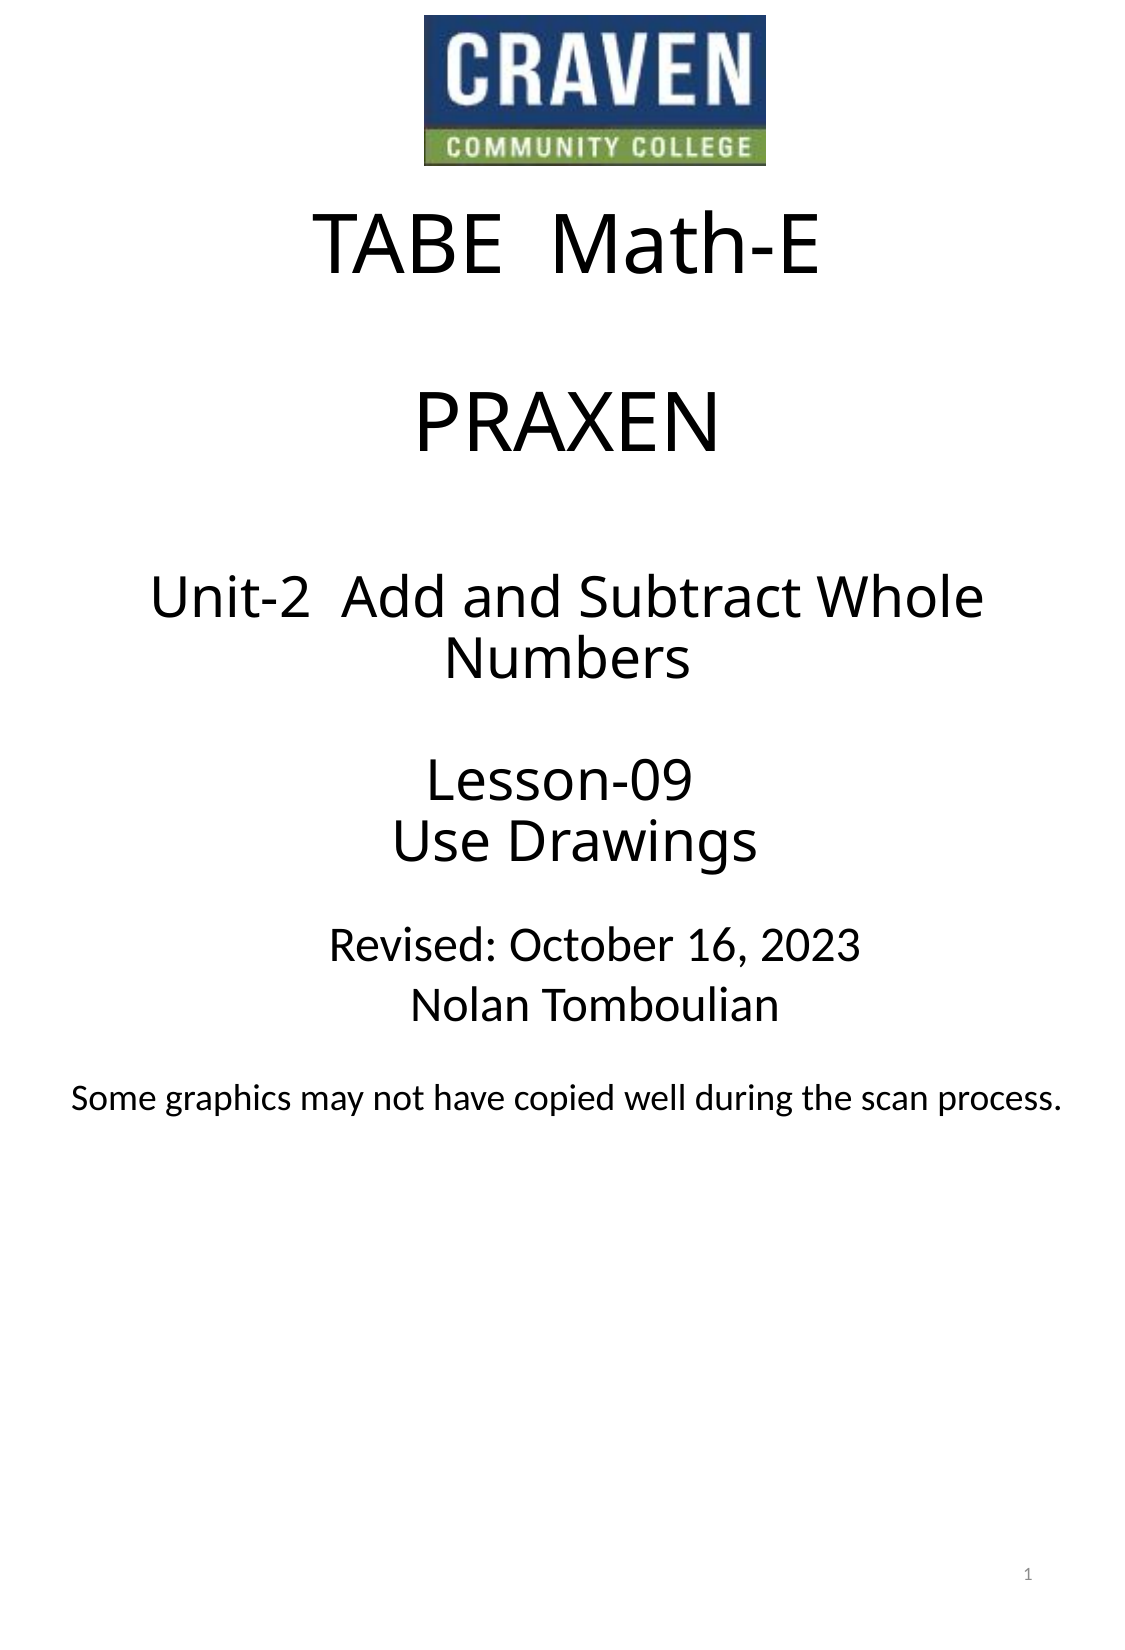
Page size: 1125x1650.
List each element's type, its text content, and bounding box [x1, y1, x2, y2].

title TABE Math-E PRAXEN Unit-2 Add and Subtract Whole Numbers Lesson-09 Use Drawings [31, 194, 1104, 882]
picture [424, 15, 766, 166]
slide_number 1 [794, 1529, 1048, 1618]
text_box Revised: October 16, 2023 Nolan Tomboulian [313, 904, 877, 1040]
text_box Some graphics may not have copied well during the scan process. [56, 1065, 1079, 1125]
